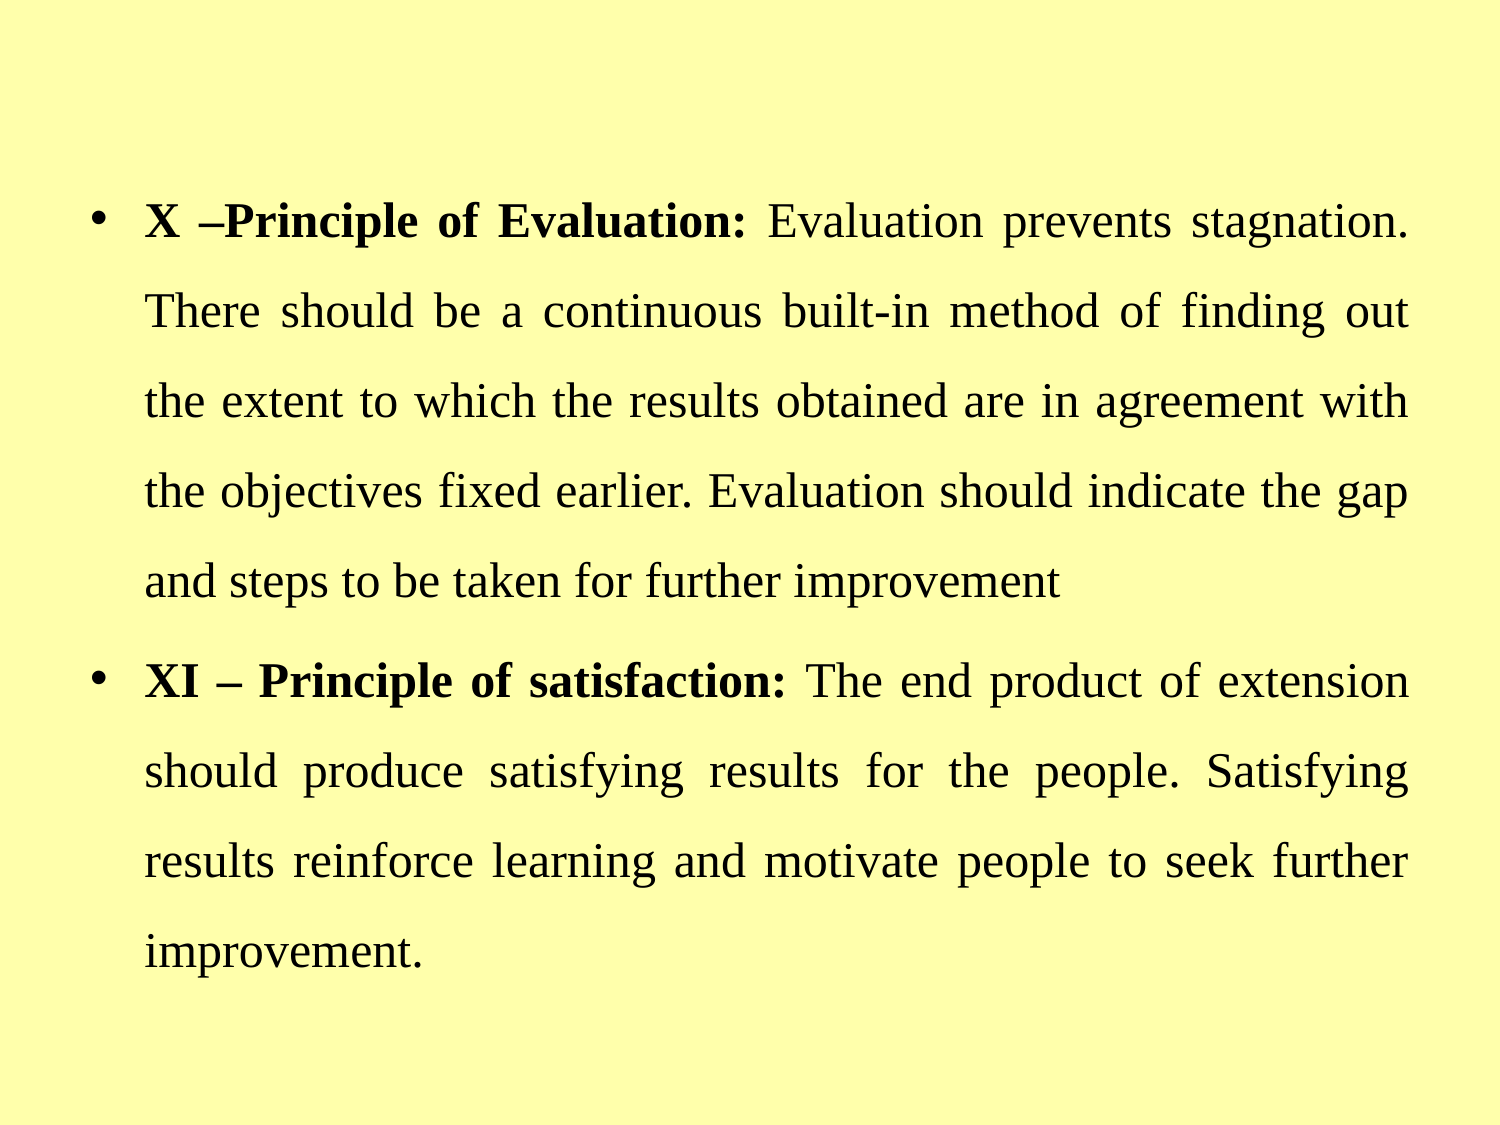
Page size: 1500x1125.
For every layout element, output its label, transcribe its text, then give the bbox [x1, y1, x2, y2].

list X –Principle of Evaluation: Evaluation prevents stagnation. There should be a continuous built-in method of finding out the extent to which the results obtained are in agreement with the objectives fixed earlier. Evaluation should indicate the gap and steps to be taken for further improvement XI – Principle of satisfaction: The end product of extension should produce satisfying results for the people. Satisfying results reinforce learning and motivate people to seek further improvement. [75, 149, 1425, 1005]
